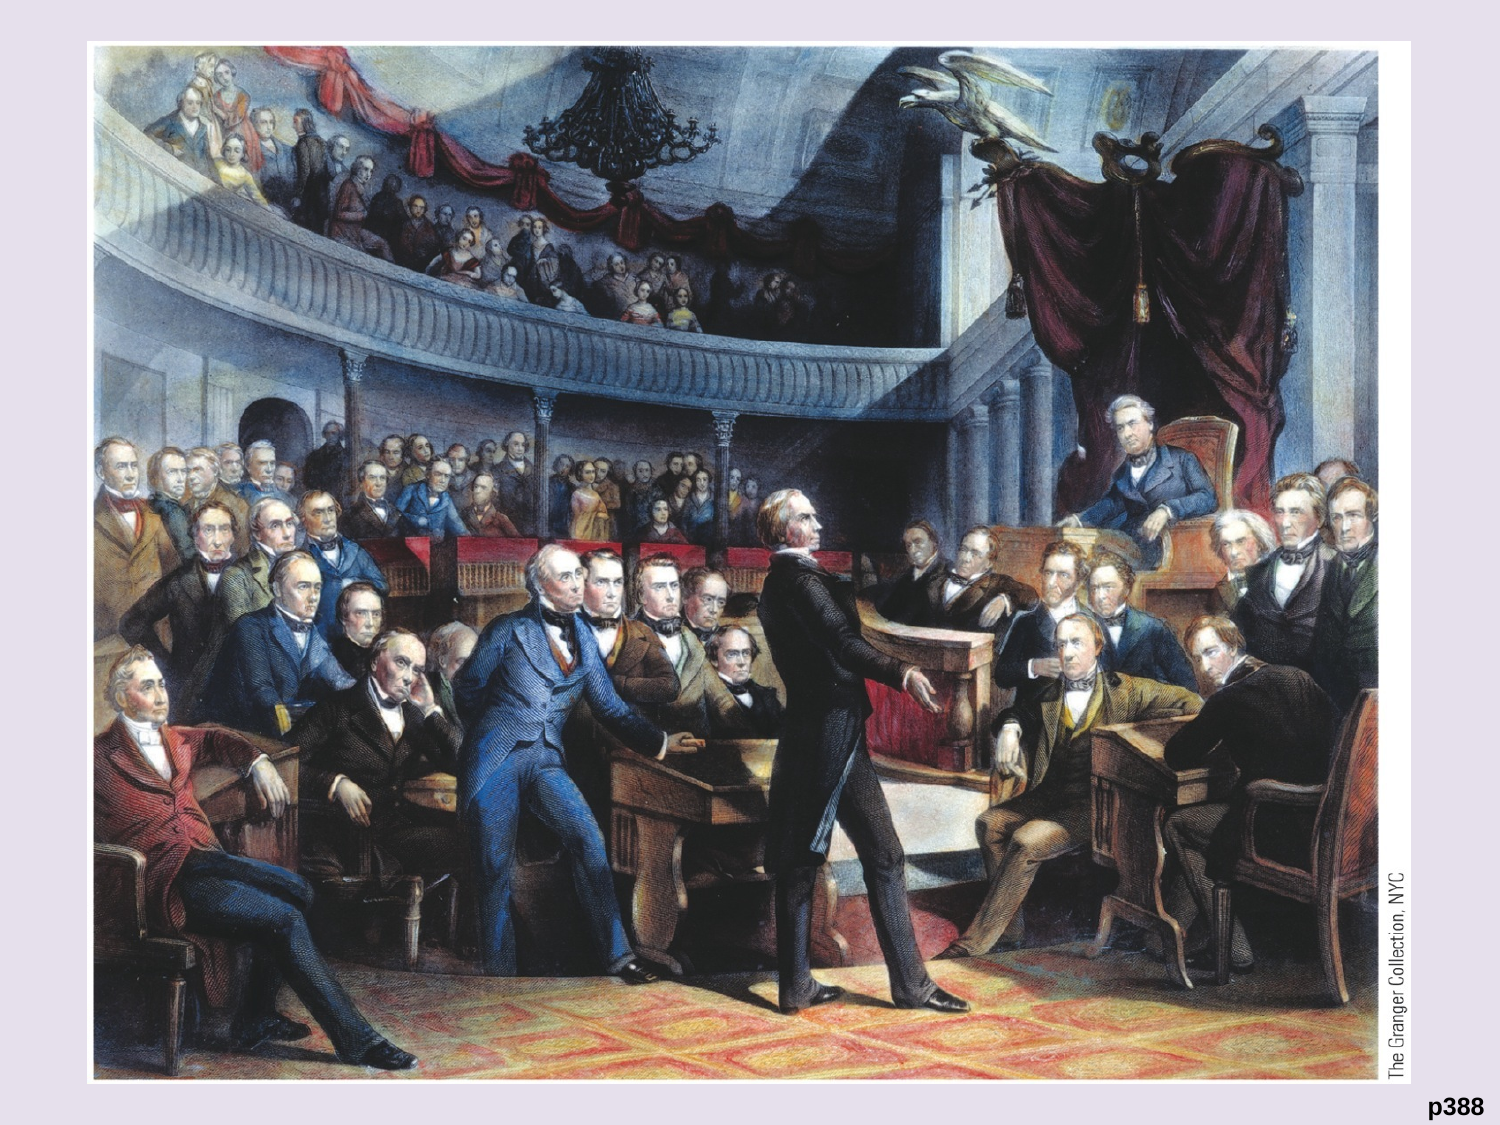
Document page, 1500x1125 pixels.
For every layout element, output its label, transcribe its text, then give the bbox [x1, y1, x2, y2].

picture [87, 41, 1411, 1084]
text_box p388 [1412, 1083, 1500, 1125]
